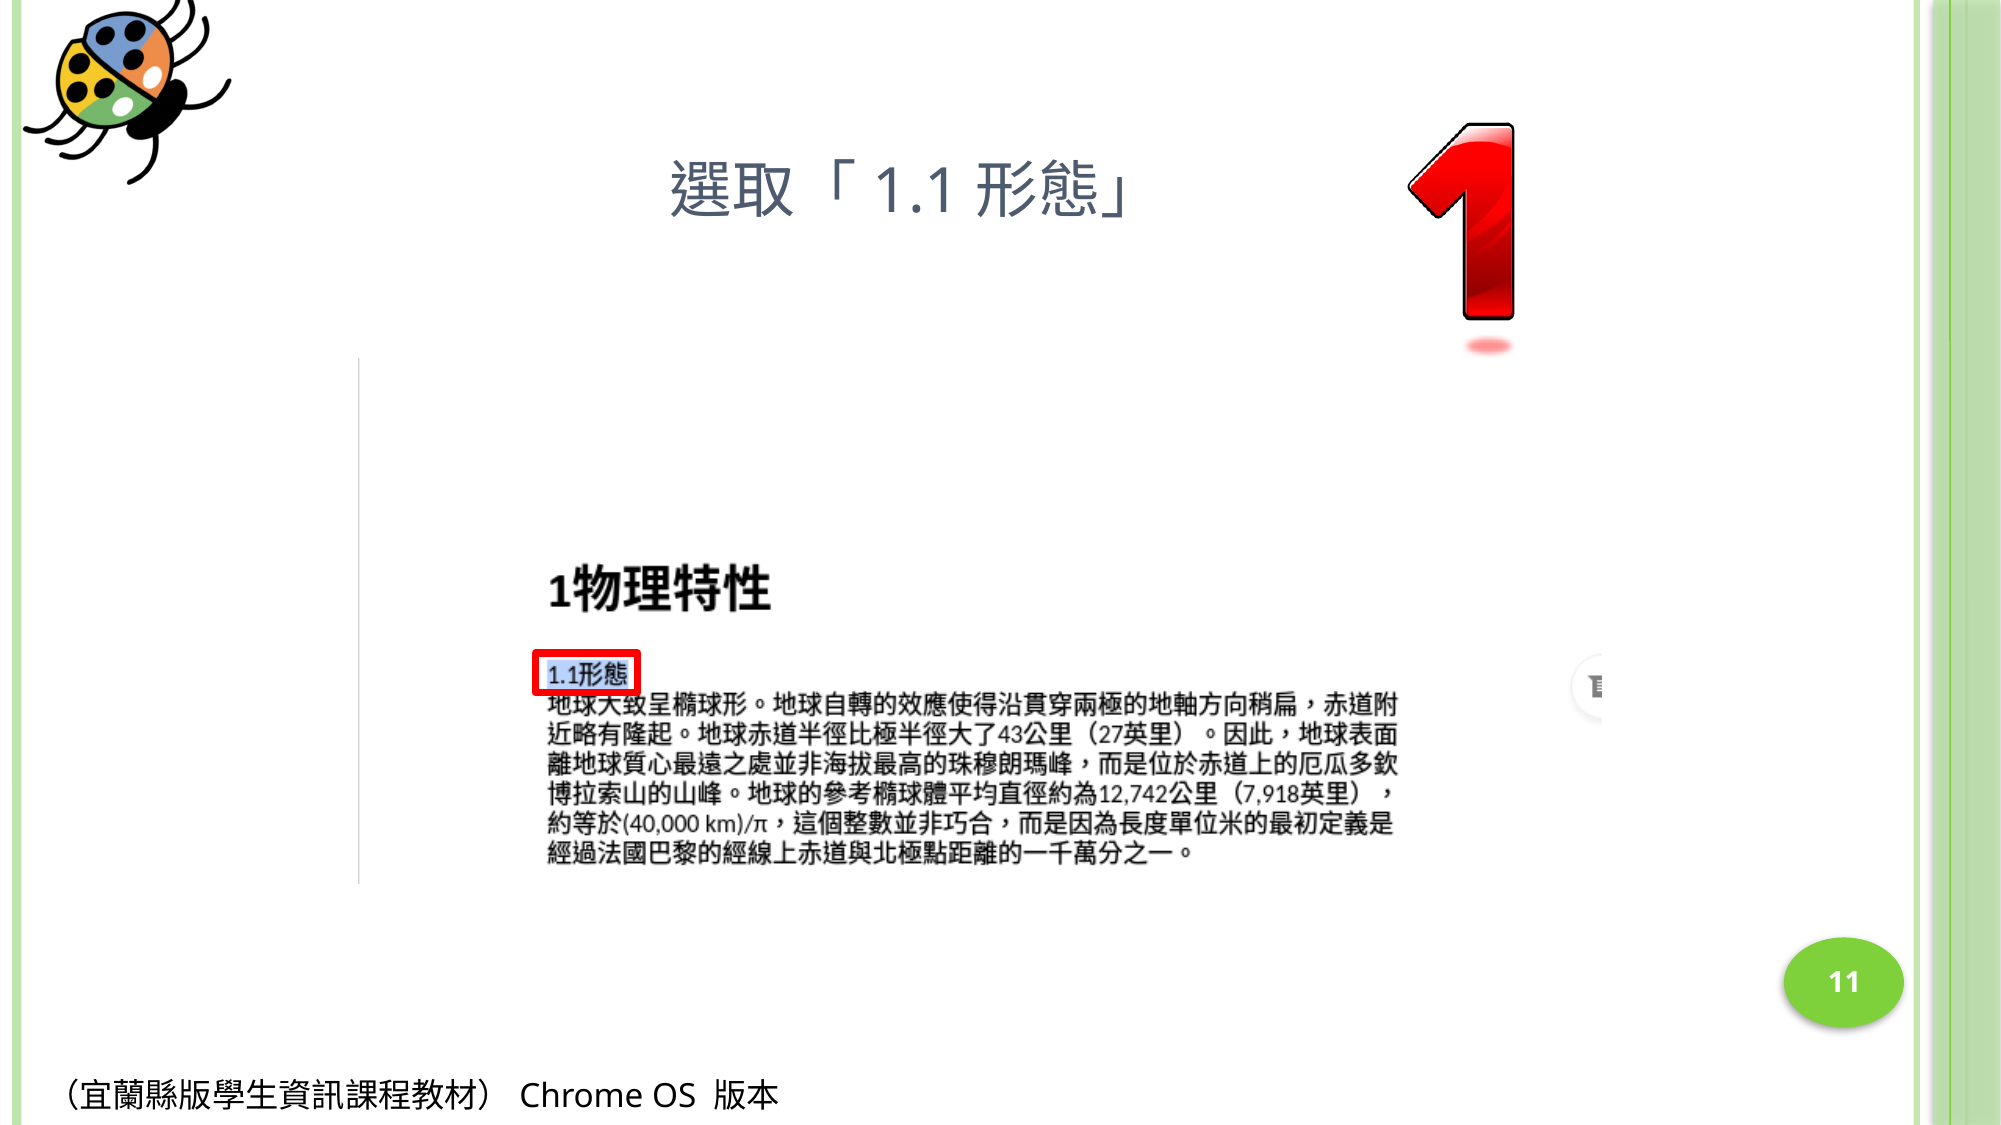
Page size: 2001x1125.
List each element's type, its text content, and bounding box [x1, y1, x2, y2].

picture [2, 0, 240, 205]
title 選取「1.1形態」 [99, 45, 1734, 233]
picture [358, 121, 1602, 884]
slide_number 11 [1777, 940, 1912, 1027]
